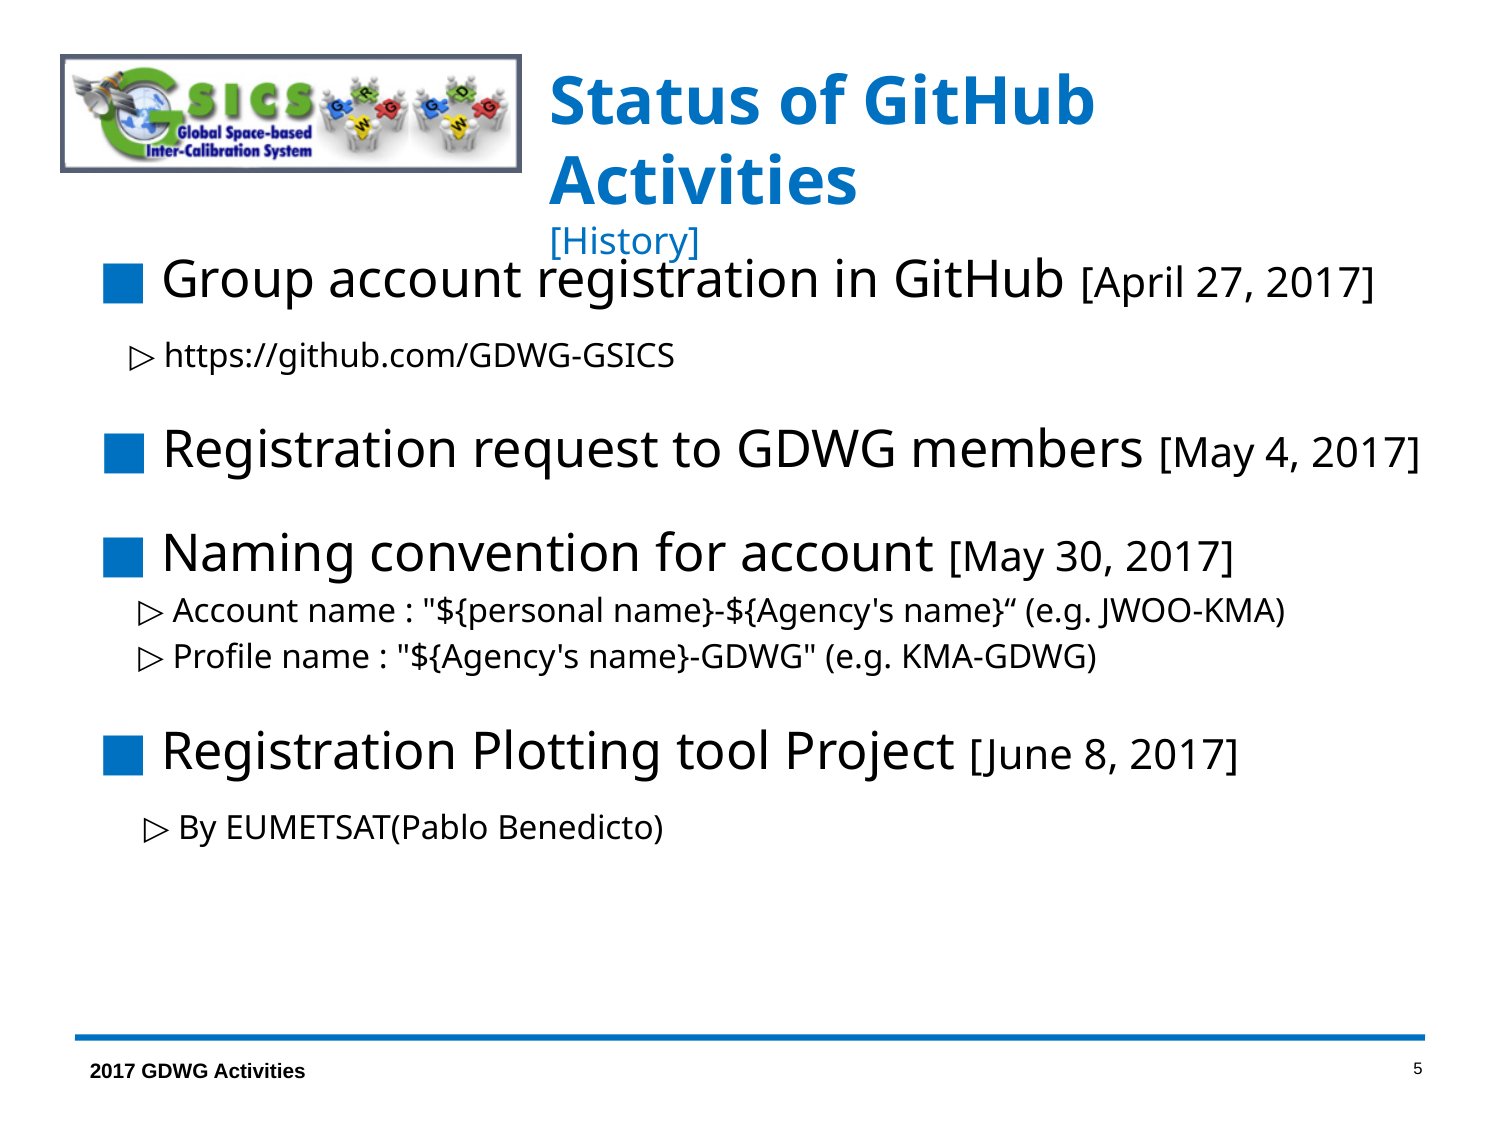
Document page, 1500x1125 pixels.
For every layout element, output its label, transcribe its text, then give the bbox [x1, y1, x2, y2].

title Status of GitHub Activities [History] [534, 50, 1425, 194]
picture [60, 54, 522, 173]
slide_number 5 [1087, 1049, 1438, 1104]
text_box ■ Group account registration in GitHub [April 27, 2017] ▷ https://github.com/GDWG-GSICS ■ Registration request to GDWG members [May 4, 2017] ■ Naming convention for account [May 30, 2017] ▷ Account name : "${personal name}-${Agency's name}“ (e.g. JWOO-KMA) ▷ Profile name : "${Agency's name}-GDWG" (e.g. KMA-GDWG) ■ Registration Plotting tool Project [June 8, 2017] ▷ By EUMETSAT(Pablo Benedicto) [70, 206, 1461, 986]
